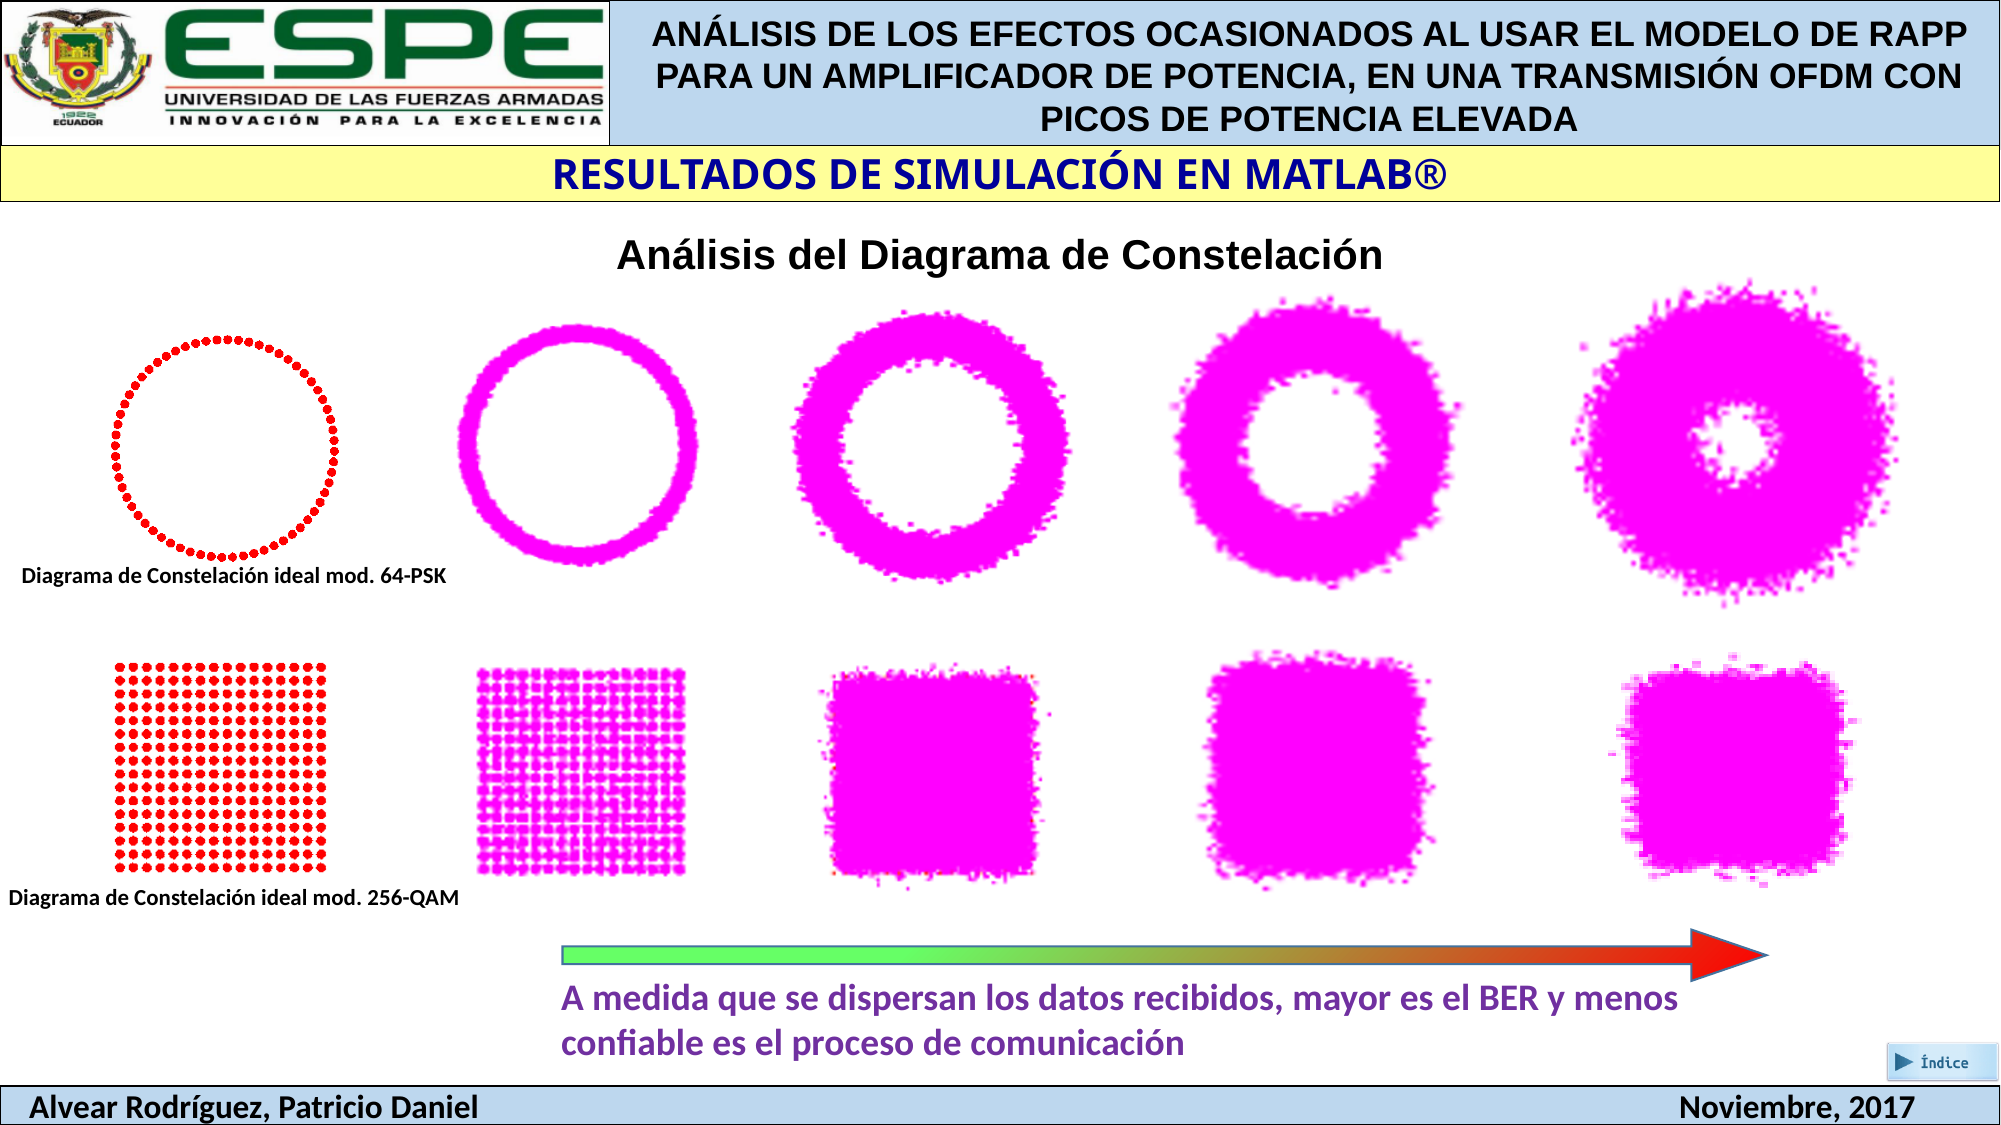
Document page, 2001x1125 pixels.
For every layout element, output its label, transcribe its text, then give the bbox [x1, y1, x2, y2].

picture [1194, 646, 1442, 894]
picture [452, 320, 705, 569]
picture [786, 305, 1081, 589]
picture [1608, 646, 1862, 892]
picture [1166, 292, 1470, 593]
picture [1566, 274, 1904, 612]
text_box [0, 657, 469, 911]
picture [815, 660, 1052, 892]
picture [1885, 1041, 2000, 1083]
picture [2, 2, 609, 145]
text_box A medida que se dispersan los datos recibidos, mayor es el BER y menos confiable es el proceso de comunicación [546, 965, 1843, 1071]
text_box Análisis del Diagrama de Constelación [0, 220, 2000, 286]
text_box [0, 333, 469, 589]
picture [473, 664, 690, 877]
text_box [561, 928, 1770, 965]
text_box RESULTADOS DE SIMULACIÓN EN MATLAB® [0, 145, 2000, 202]
